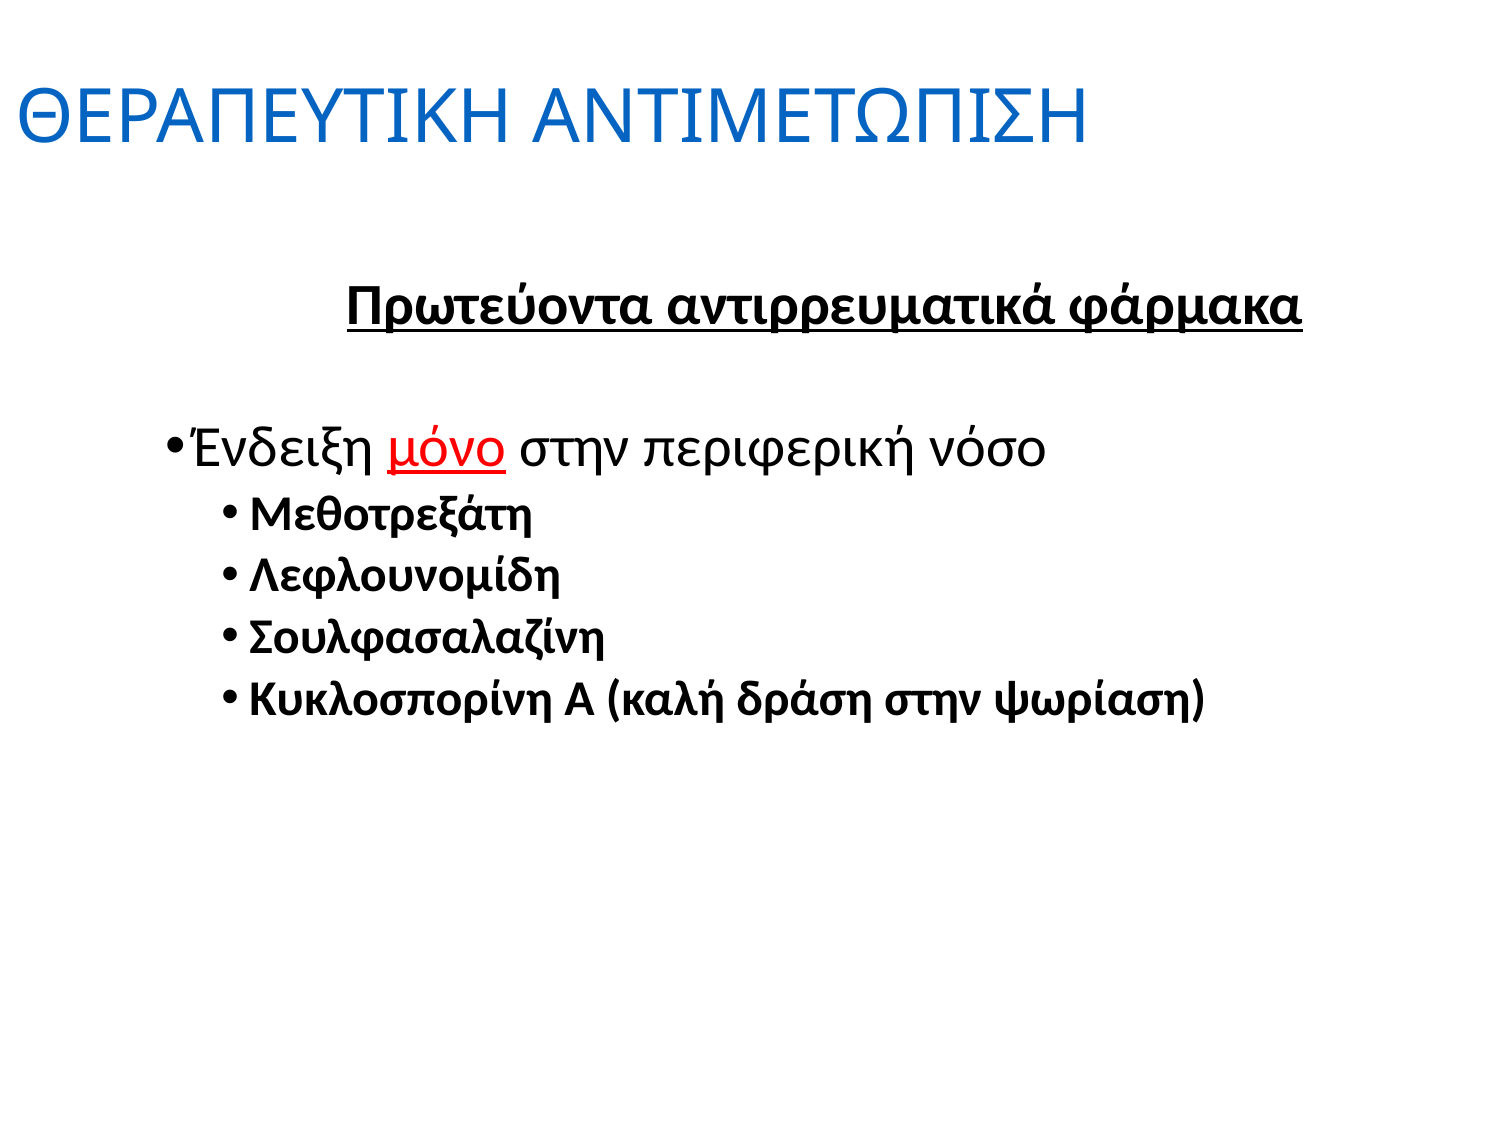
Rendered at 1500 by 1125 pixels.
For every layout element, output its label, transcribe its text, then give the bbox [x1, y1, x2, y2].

title ΘΕΡΑΠΕΥΤΙΚΗ ΑΝΤΙΜΕΤΩΠΙΣΗ [0, 24, 1500, 213]
list Πρωτεύοντα αντιρρευματικά φάρμακα Ένδειξη μόνο στην περιφερική νόσο Μεθοτρεξάτη Λεφλουνομίδη Σουλφασαλαζίνη Κυκλοσπορίνη Α (καλή δράση στην ψωρίαση) [150, 267, 1500, 1010]
